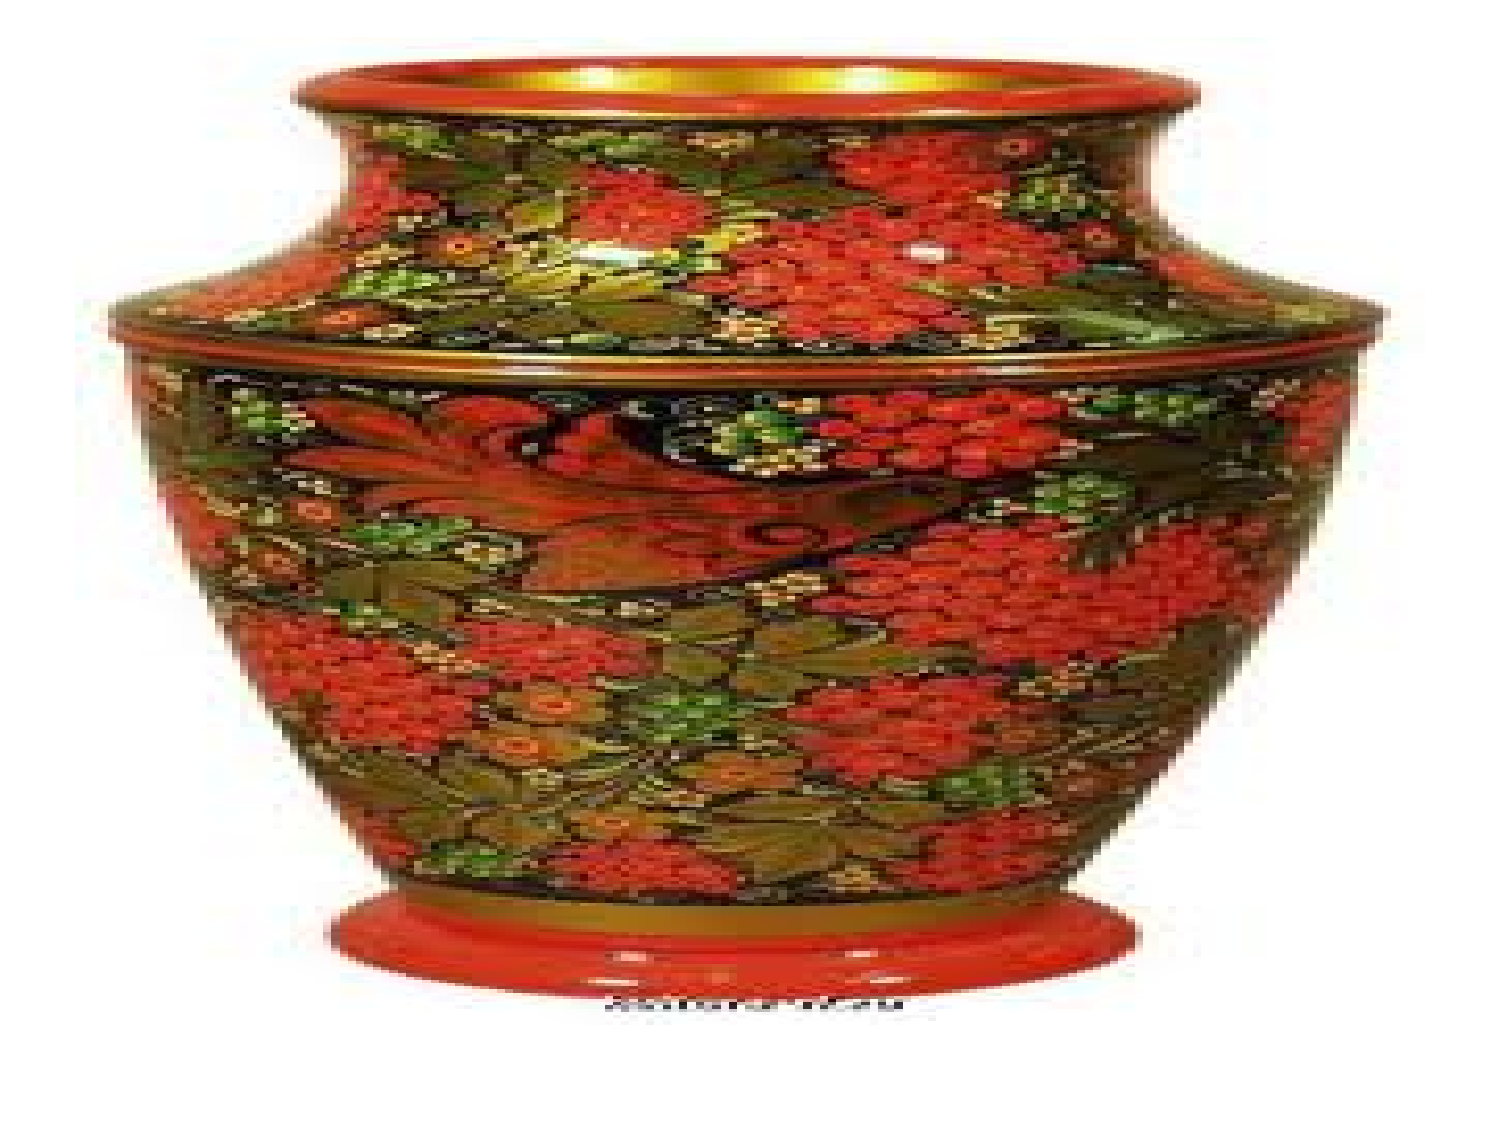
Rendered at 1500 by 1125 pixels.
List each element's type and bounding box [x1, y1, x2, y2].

list [74, 37, 1426, 1026]
